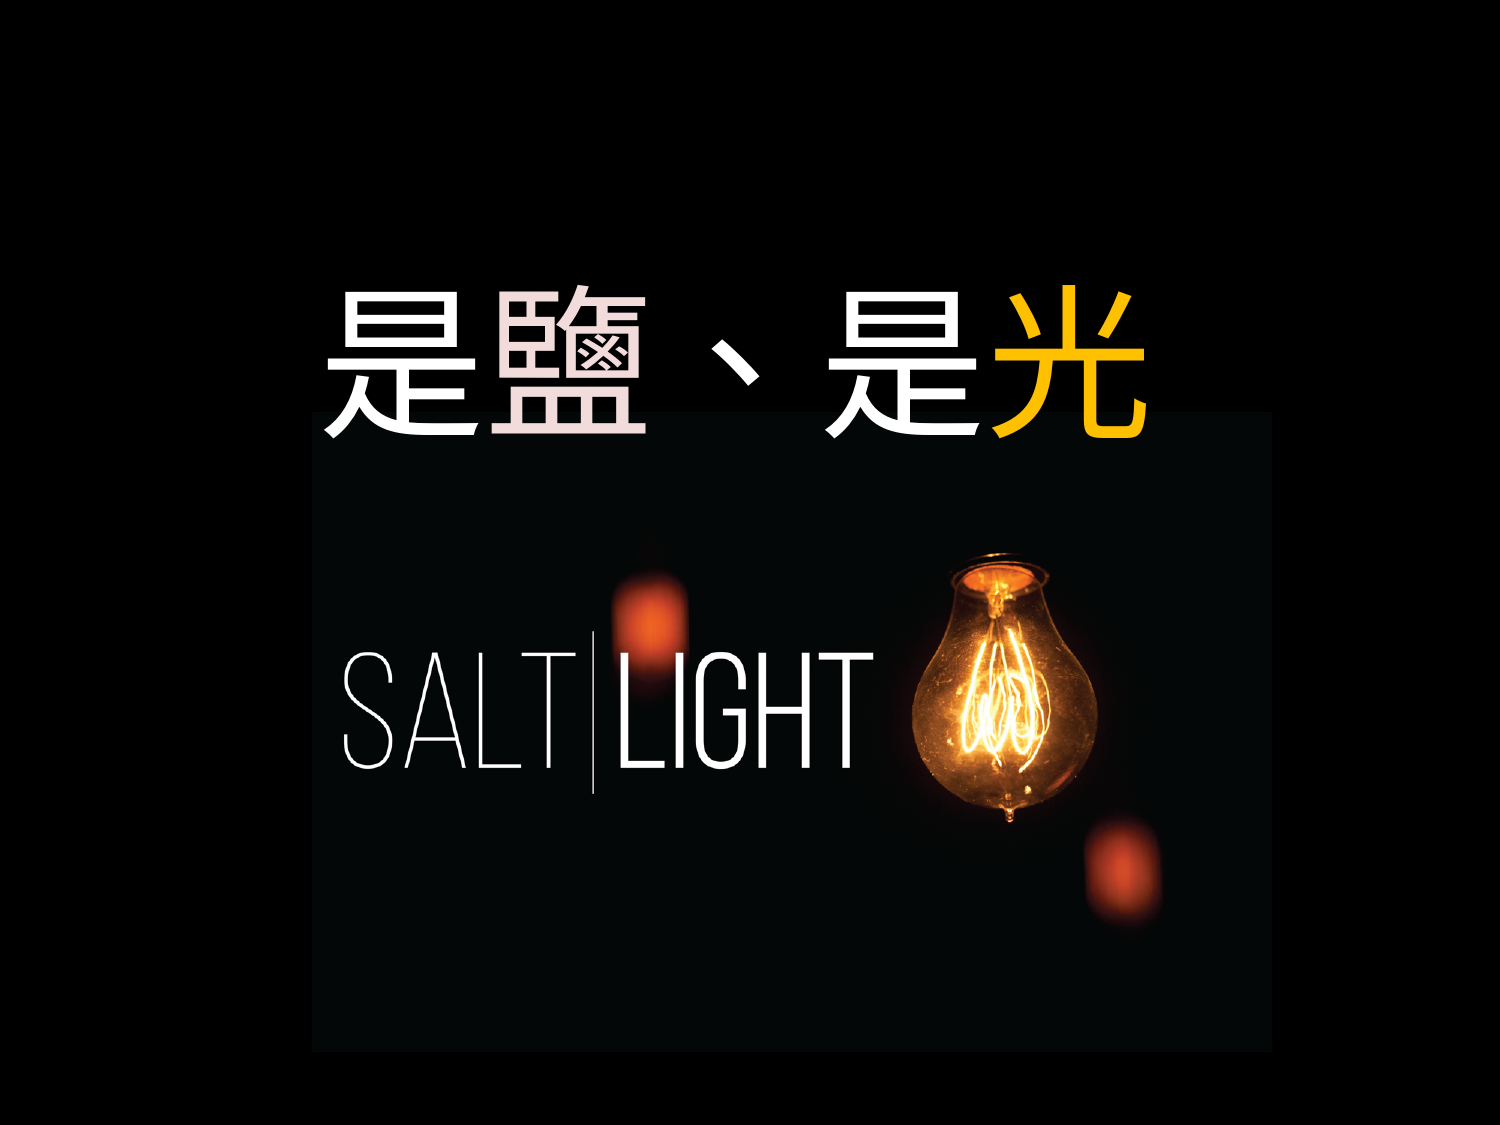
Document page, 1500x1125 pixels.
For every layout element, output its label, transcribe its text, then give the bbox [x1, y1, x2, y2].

text_box 是鹽、是光 [303, 251, 1168, 466]
picture [312, 412, 1272, 1052]
